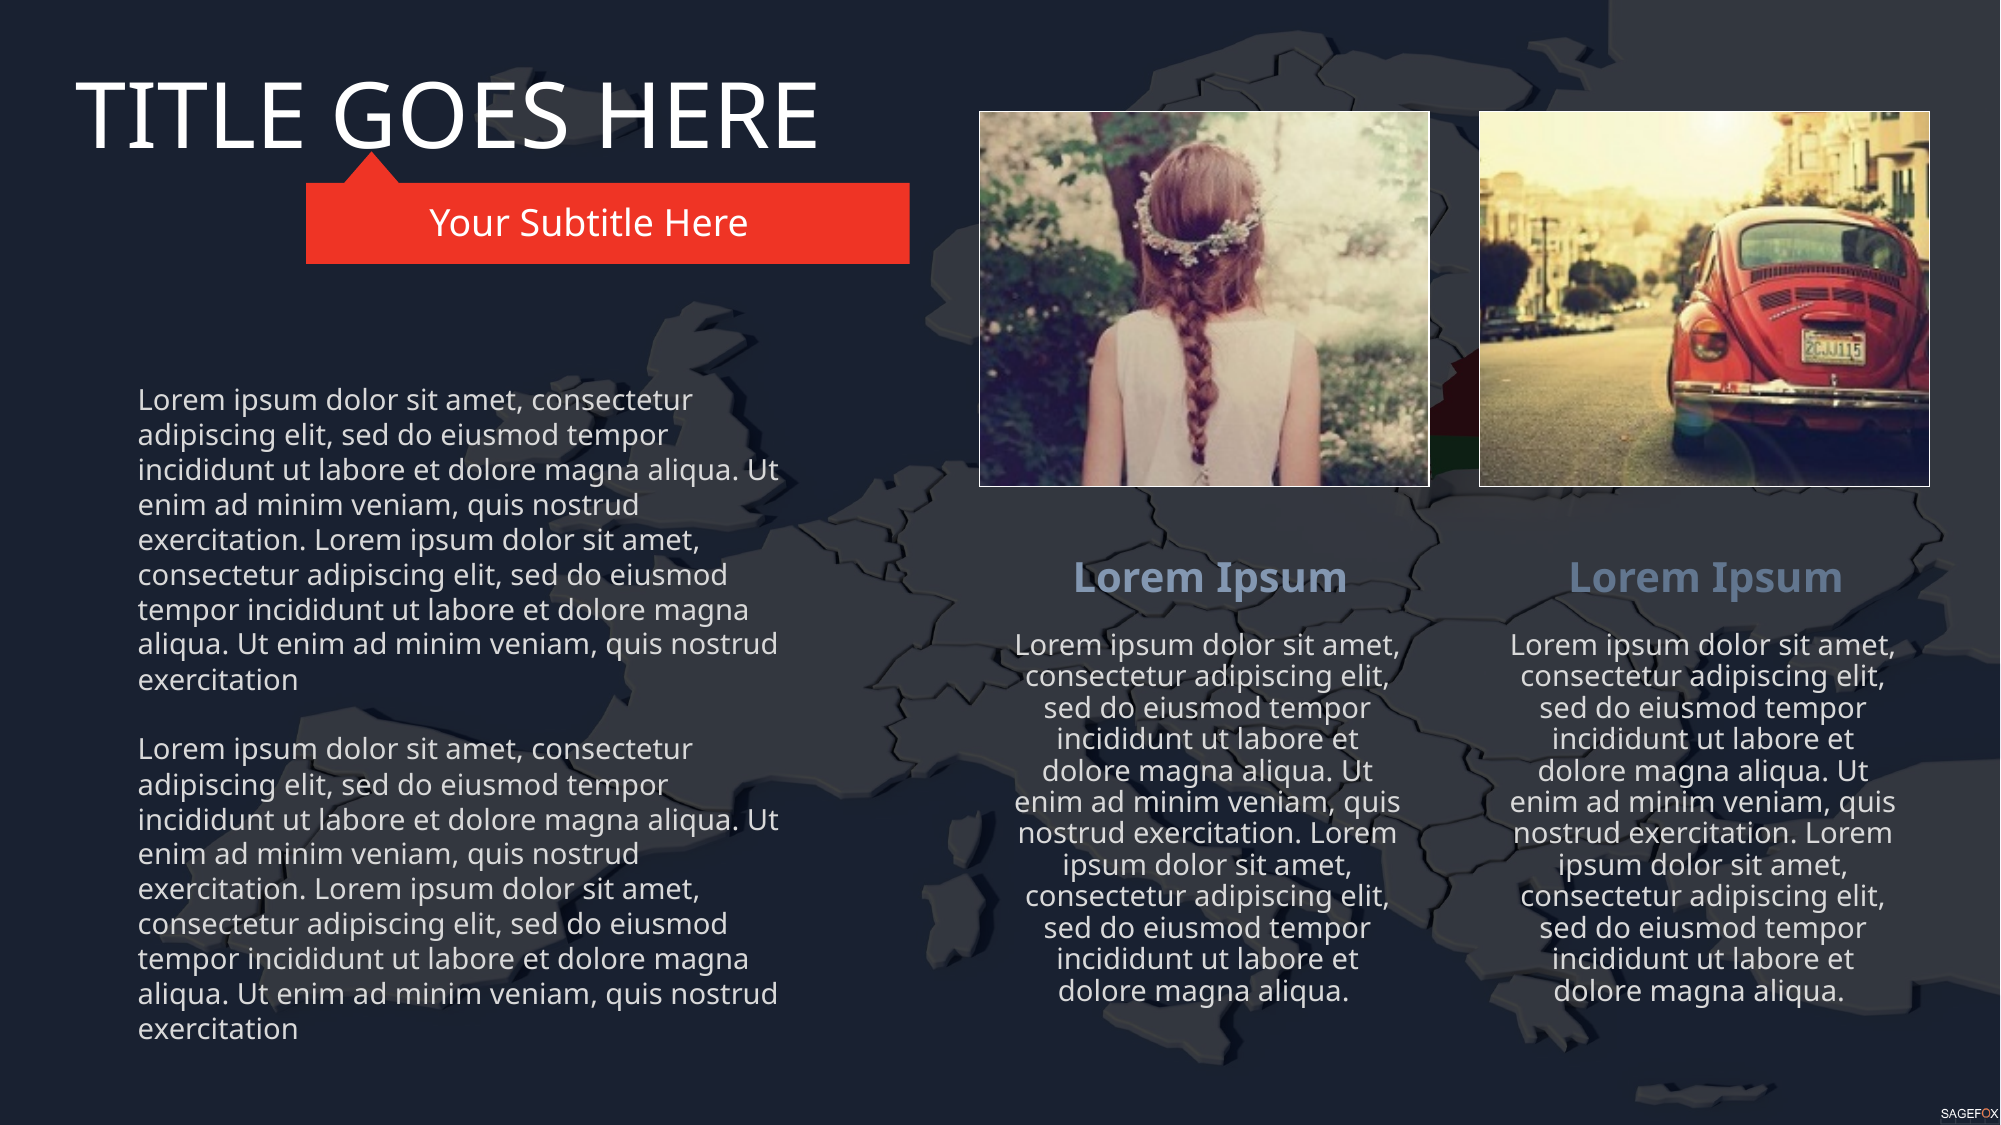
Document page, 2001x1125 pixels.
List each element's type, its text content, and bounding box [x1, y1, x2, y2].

text_box Lorem ipsum dolor sit amet, consectetur adipiscing elit, sed do eiusmod tempor incididunt ut labore et dolore magna aliqua. Ut enim ad minim veniam, quis nostrud exercitation. Lorem ipsum dolor sit amet, consectetur adipiscing elit, sed do eiusmod tempor incididunt ut labore et dolore magna aliqua. Ut enim ad minim veniam, quis nostrud exercitation Lorem ipsum dolor sit amet, consectetur adipiscing elit, sed do eiusmod tempor incididunt ut labore et dolore magna aliqua. Ut enim ad minim veniam, quis nostrud exercitation. Lorem ipsum dolor sit amet, consectetur adipiscing elit, sed do eiusmod tempor incididunt ut labore et dolore magna aliqua. Ut enim ad minim veniam, quis nostrud exercitation [122, 373, 798, 1125]
picture [0, 0, 2001, 1125]
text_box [306, 151, 910, 264]
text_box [1013, 543, 1404, 1006]
text_box [1478, 110, 1930, 487]
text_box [1509, 543, 1900, 1006]
text_box [978, 110, 1430, 487]
text_box TITLE GOES HERE [60, 49, 965, 175]
